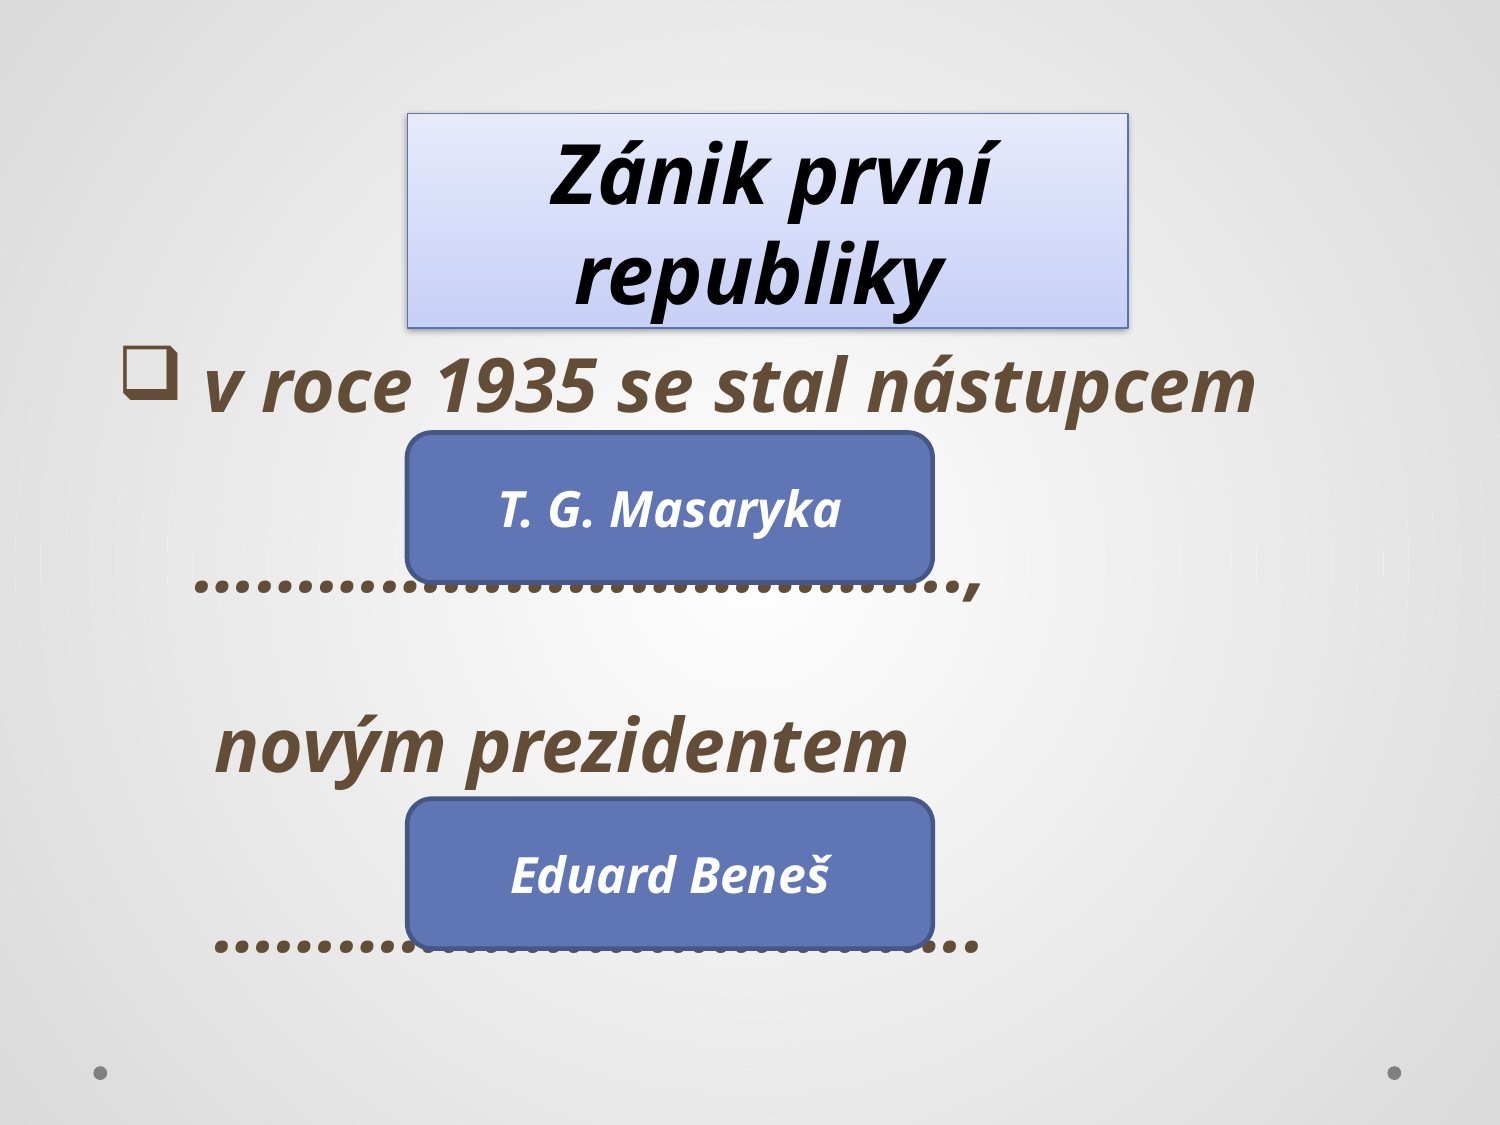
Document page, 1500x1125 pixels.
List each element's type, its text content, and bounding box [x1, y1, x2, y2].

text_box Zánik první republiky [407, 113, 1129, 329]
text_box v roce 1935 se stal nástupcem ………………………………., novým prezidentem ………………………………. [102, 330, 1275, 976]
text_box T. G. Masaryka [404, 430, 935, 585]
text_box Eduard Beneš [404, 796, 936, 951]
